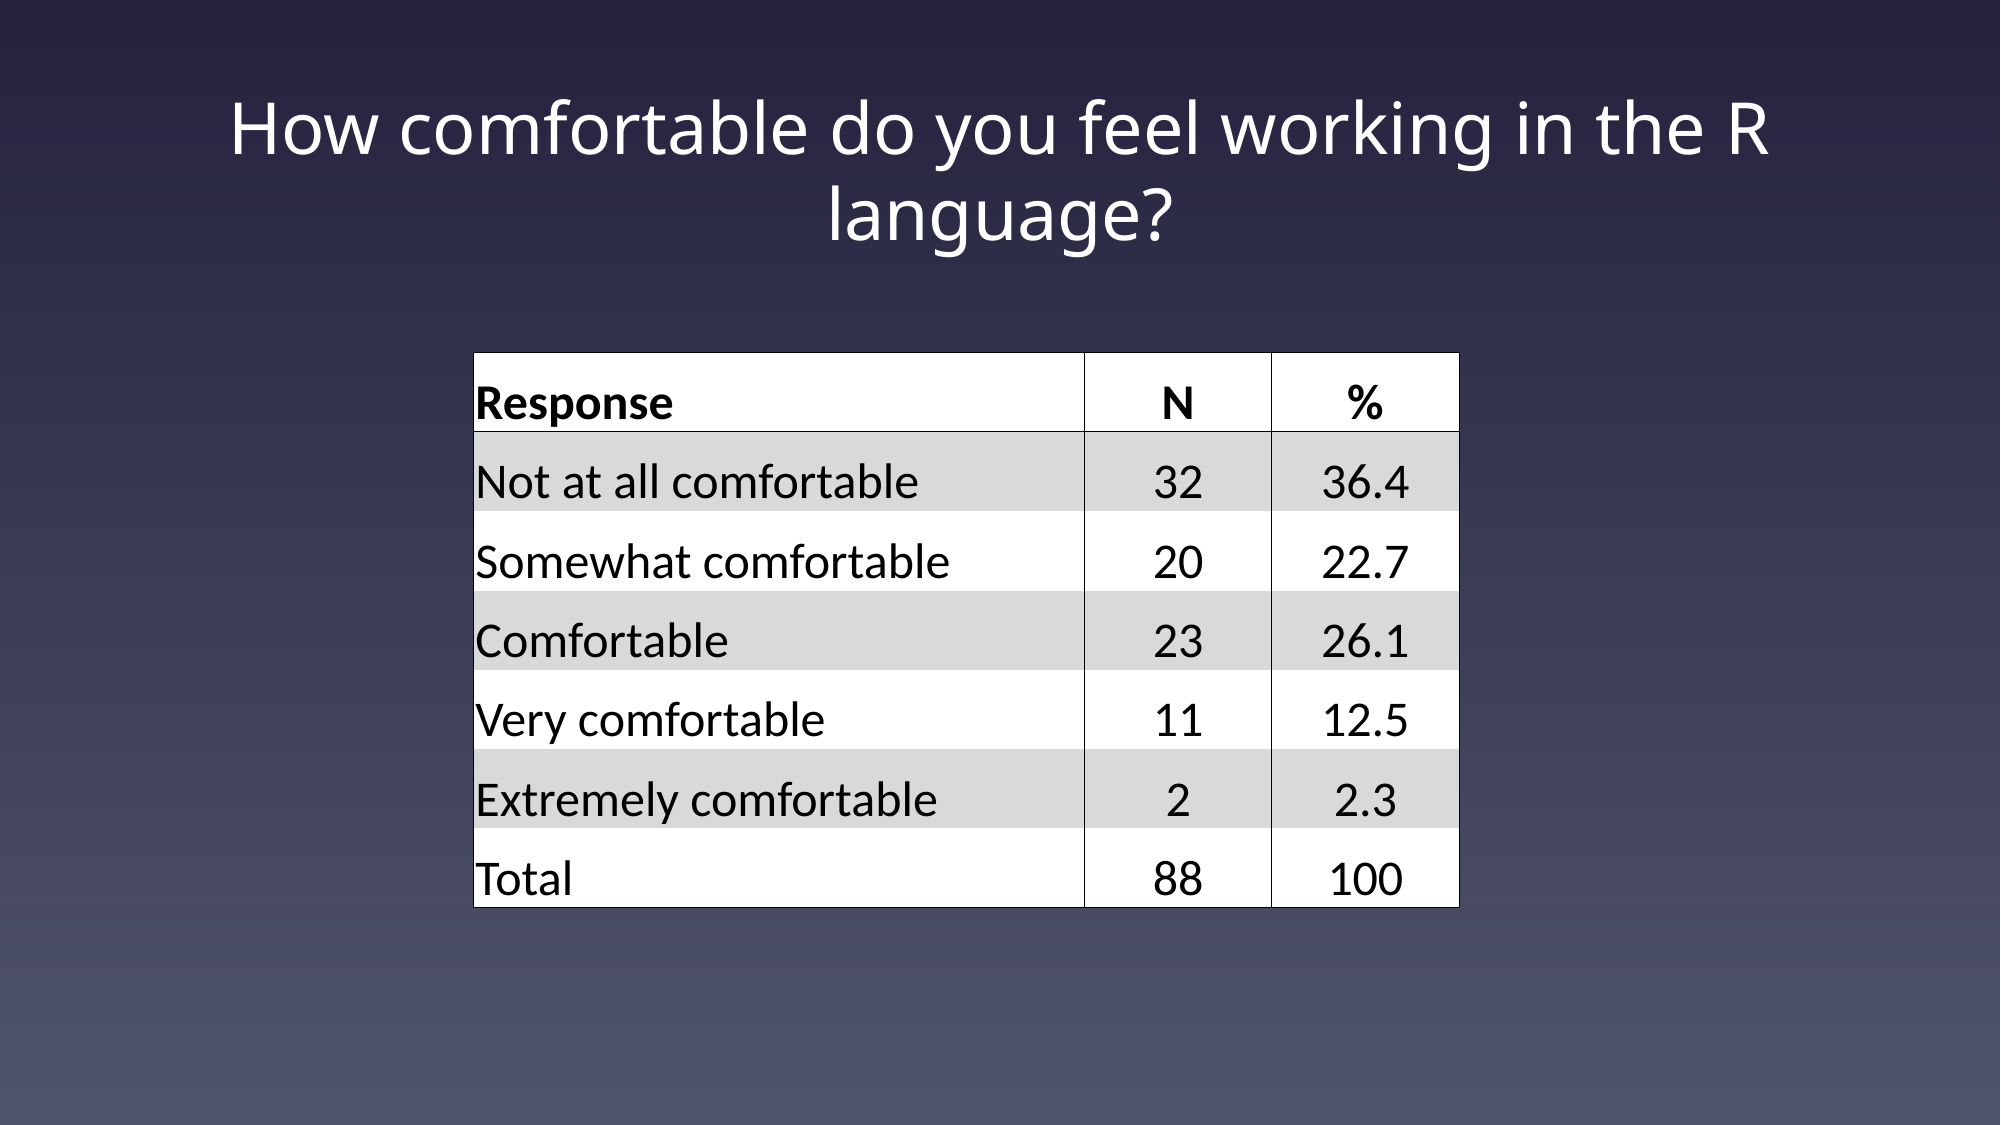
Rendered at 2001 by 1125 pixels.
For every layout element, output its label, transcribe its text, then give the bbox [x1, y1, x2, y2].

table_cell Extremely comfortable [474, 749, 1084, 828]
title How comfortable do you feel working in the R language? [99, 75, 1900, 263]
table_cell 20 [1085, 511, 1271, 591]
table_cell 12.5 [1272, 670, 1459, 749]
table_cell Very comfortable [474, 670, 1084, 749]
table_cell Total [474, 828, 1084, 907]
table_cell Somewhat comfortable [474, 511, 1084, 591]
table_cell 32 [1085, 432, 1271, 511]
table_cell Comfortable [474, 591, 1084, 670]
table_cell 23 [1085, 591, 1271, 670]
table_cell 2 [1085, 749, 1271, 828]
table_header N [1085, 353, 1271, 431]
table_header % [1272, 353, 1459, 431]
table_cell 2.3 [1272, 749, 1459, 828]
table_cell 11 [1085, 670, 1271, 749]
table_cell 88 [1085, 828, 1271, 907]
table_cell 26.1 [1272, 591, 1459, 670]
table_cell Not at all comfortable [474, 432, 1084, 511]
table_cell 100 [1272, 828, 1459, 907]
table_header Response [474, 353, 1084, 431]
table_cell 22.7 [1272, 511, 1459, 591]
table_cell 36.4 [1272, 432, 1459, 511]
